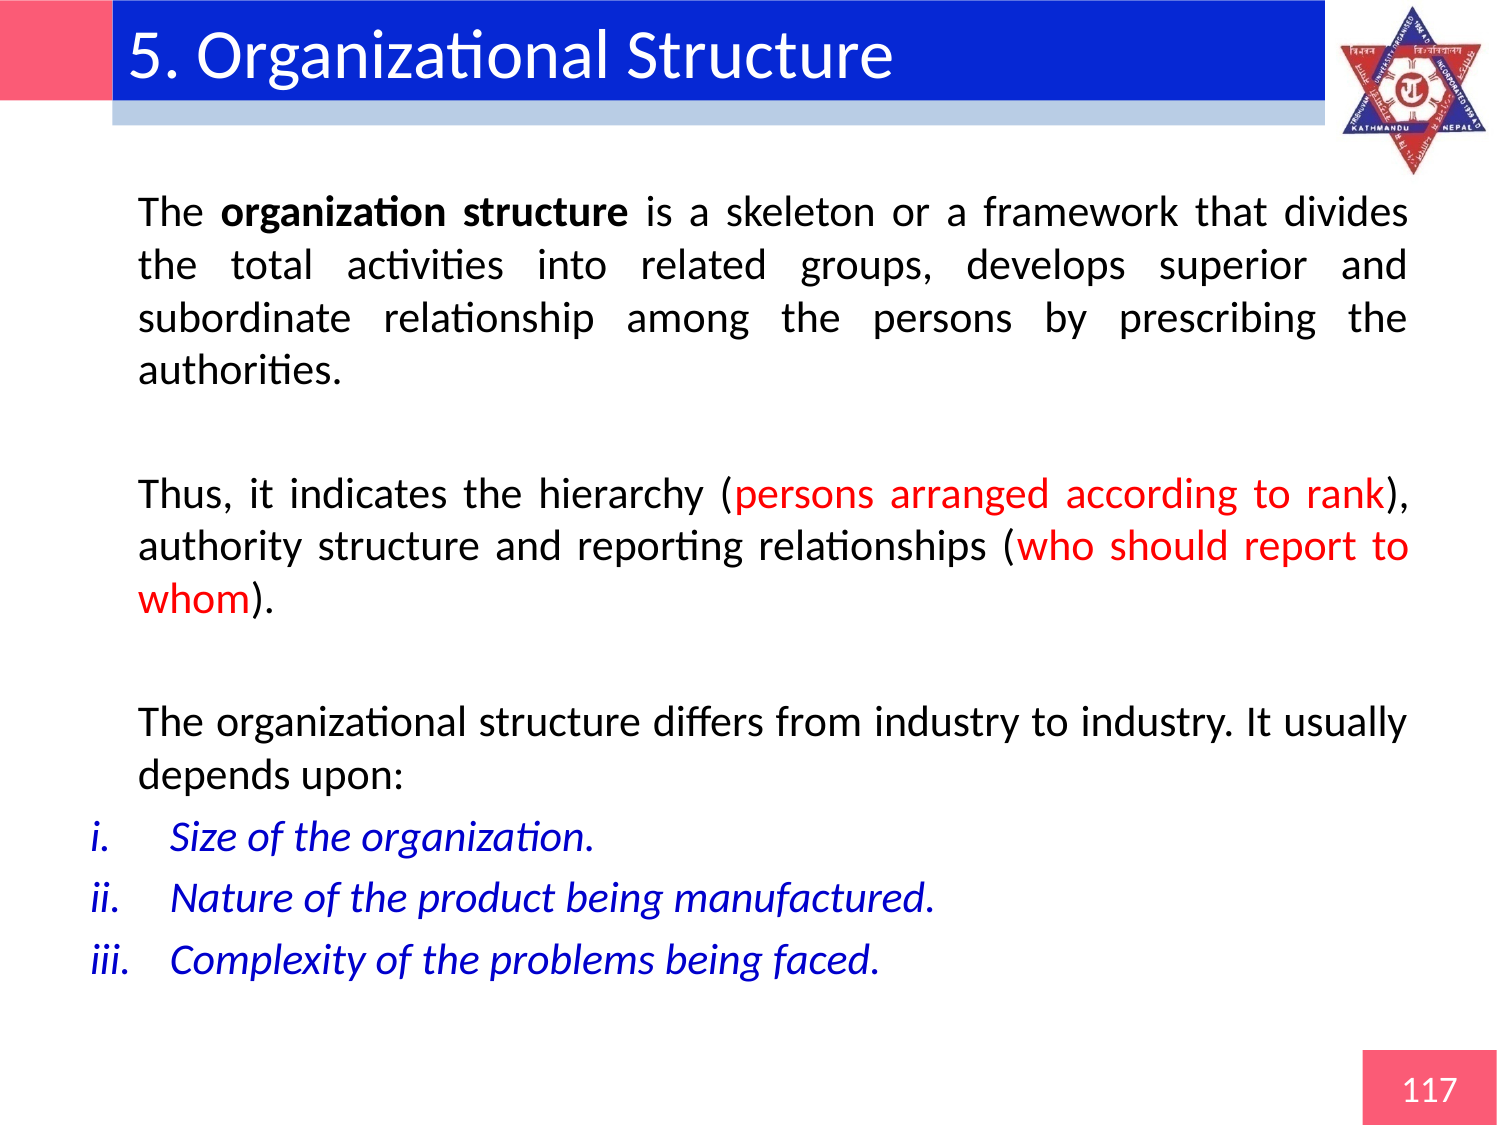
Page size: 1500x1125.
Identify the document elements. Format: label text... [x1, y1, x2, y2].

slide_number 117 [1362, 1050, 1497, 1125]
list The organization structure is a skeleton or a framework that divides the total activities into related groups, develops superior and subordinate relationship among the persons by prescribing the authorities. Thus, it indicates the hierarchy (persons arranged according to rank), authority structure and reporting relationships (who should report to whom). The organizational structure differs from industry to industry. It usually depends upon: Size of the organization. Nature of the product being manufactured. Complexity of the problems being faced. [75, 174, 1425, 1000]
picture [1324, 0, 1500, 188]
title 5. Organizational Structure [112, 0, 1322, 101]
